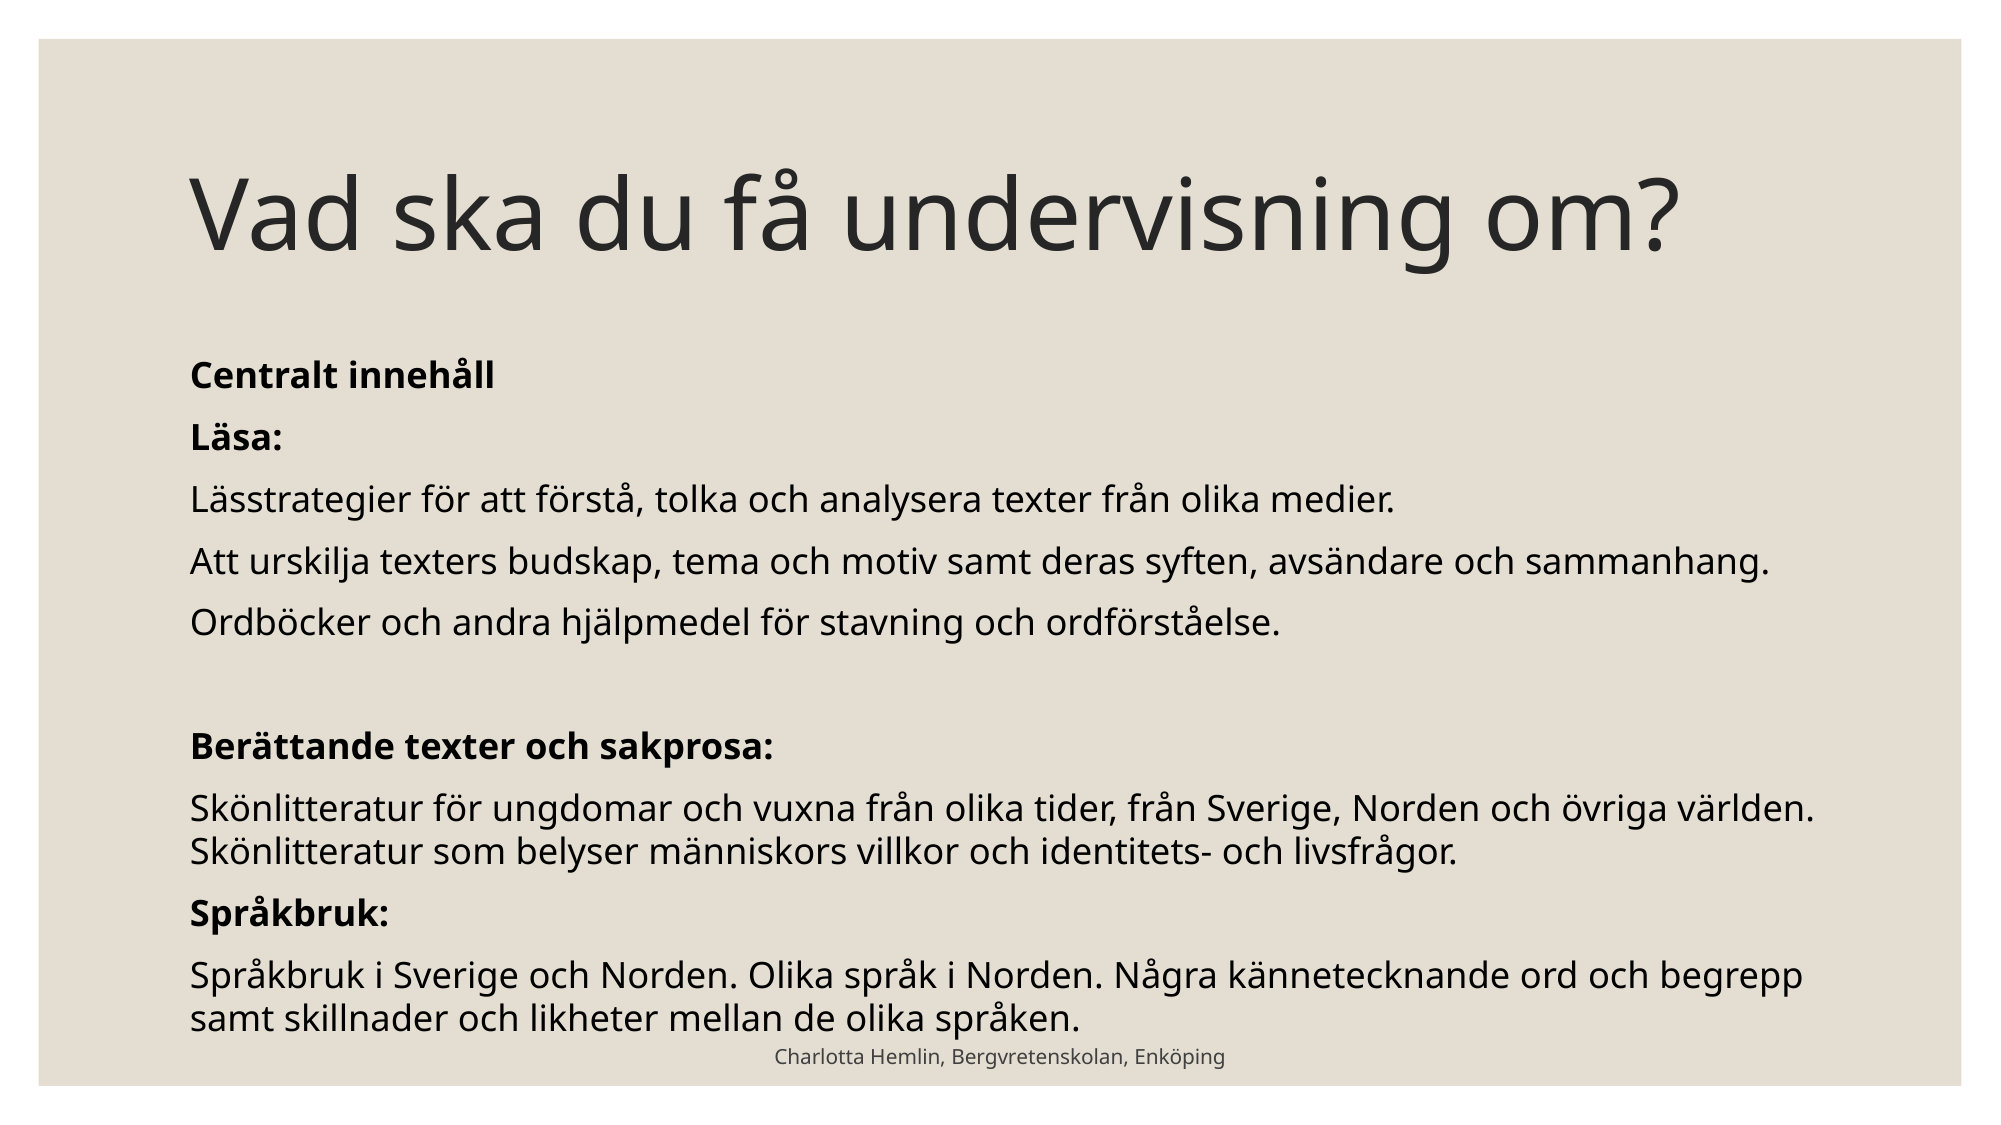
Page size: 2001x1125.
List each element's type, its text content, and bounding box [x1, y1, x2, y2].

list Centralt innehåll Läsa: Lässtrategier för att förstå, tolka och analysera texter från olika medier. Att urskilja texters budskap, tema och motiv samt deras syften, avsändare och sammanhang. Ordböcker och andra hjälpmedel för stavning och ordförståelse. Berättande texter och sakprosa: Skönlitteratur för ungdomar och vuxna från olika tider, från Sverige, Norden och övriga världen. Skönlitteratur som belyser människors villkor och identitets- och livsfrågor. Språkbruk: Språkbruk i Sverige och Norden. Olika språk i Norden. Några kännetecknande ord och begrepp samt skillnader och likheter mellan de olika språken. [174, 345, 1870, 1050]
footer Charlotta Hemlin, Bergvretenskolan, Enköping [572, 1034, 1428, 1080]
title Vad ska du få undervisning om? [174, 105, 1825, 331]
